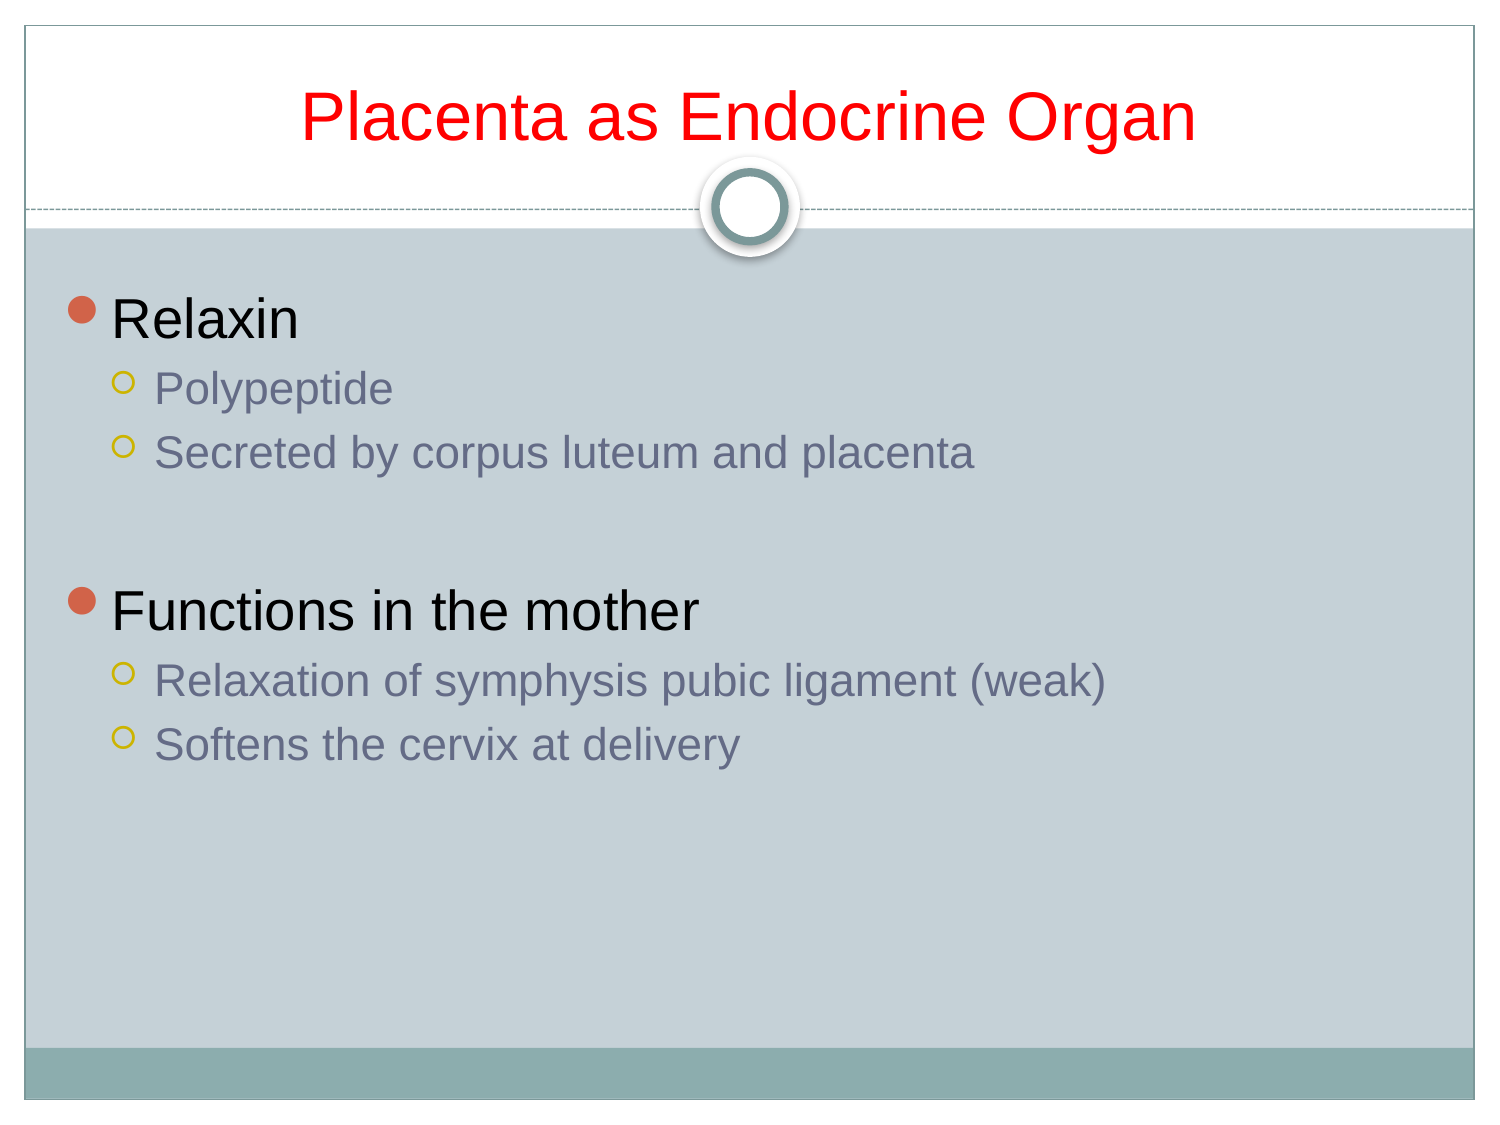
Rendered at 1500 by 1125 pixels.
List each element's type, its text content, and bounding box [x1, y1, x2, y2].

list Relaxin Polypeptide Secreted by corpus luteum and placenta Functions in the mother Relaxation of symphysis pubic ligament (weak) Softens the cervix at delivery [49, 275, 1445, 1025]
title Placenta as Endocrine Organ [49, 37, 1450, 162]
